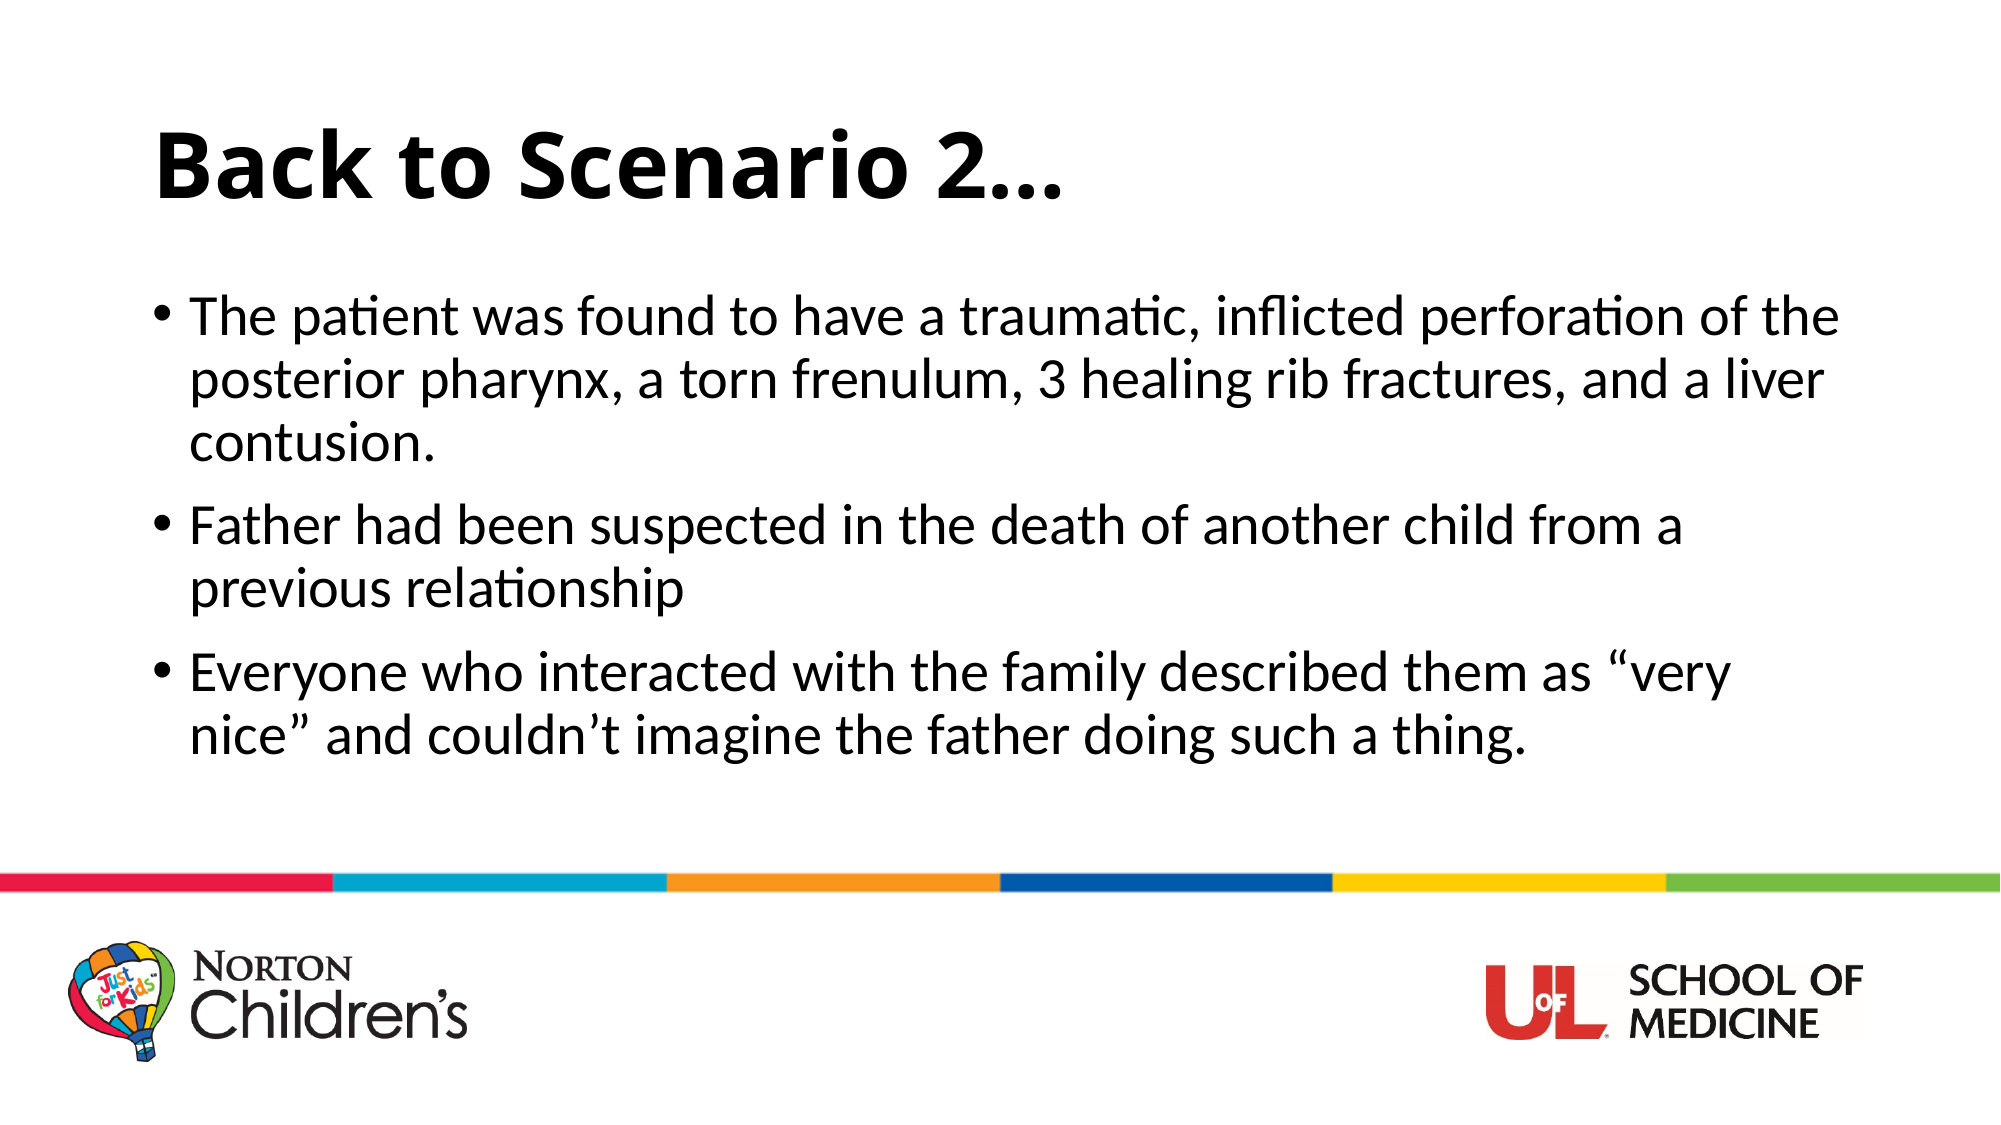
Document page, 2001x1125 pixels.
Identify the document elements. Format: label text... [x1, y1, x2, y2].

picture [1486, 964, 1863, 1040]
list The patient was found to have a traumatic, inflicted perforation of the posterior pharynx, a torn frenulum, 3 healing rib fractures, and a liver contusion. Father had been suspected in the death of another child from a previous relationship Everyone who interacted with the family described them as “very nice” and couldn’t imagine the father doing such a thing. [137, 277, 1863, 854]
title Back to Scenario 2… [137, 59, 1863, 277]
picture [68, 941, 467, 1062]
picture [0, 0, 2000, 896]
